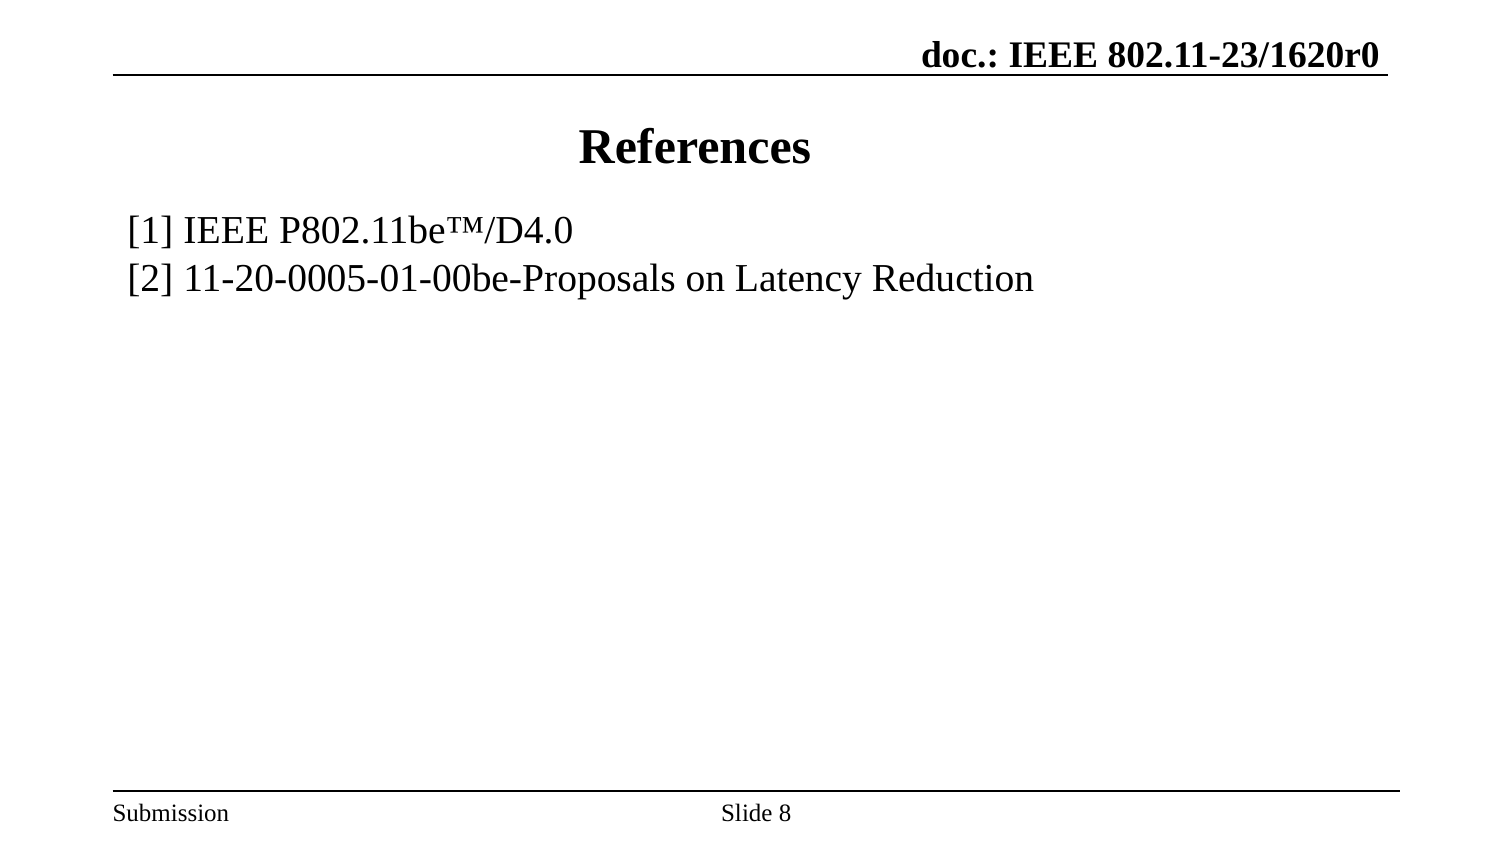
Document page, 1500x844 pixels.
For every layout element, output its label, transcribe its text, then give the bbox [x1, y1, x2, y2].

list [1] IEEE P802.11be™/D4.0 [2] 11-20-0005-01-00be-Proposals on Latency Reduction [112, 196, 1388, 703]
slide_number Slide 8 [712, 796, 800, 820]
title References [57, 78, 1333, 210]
